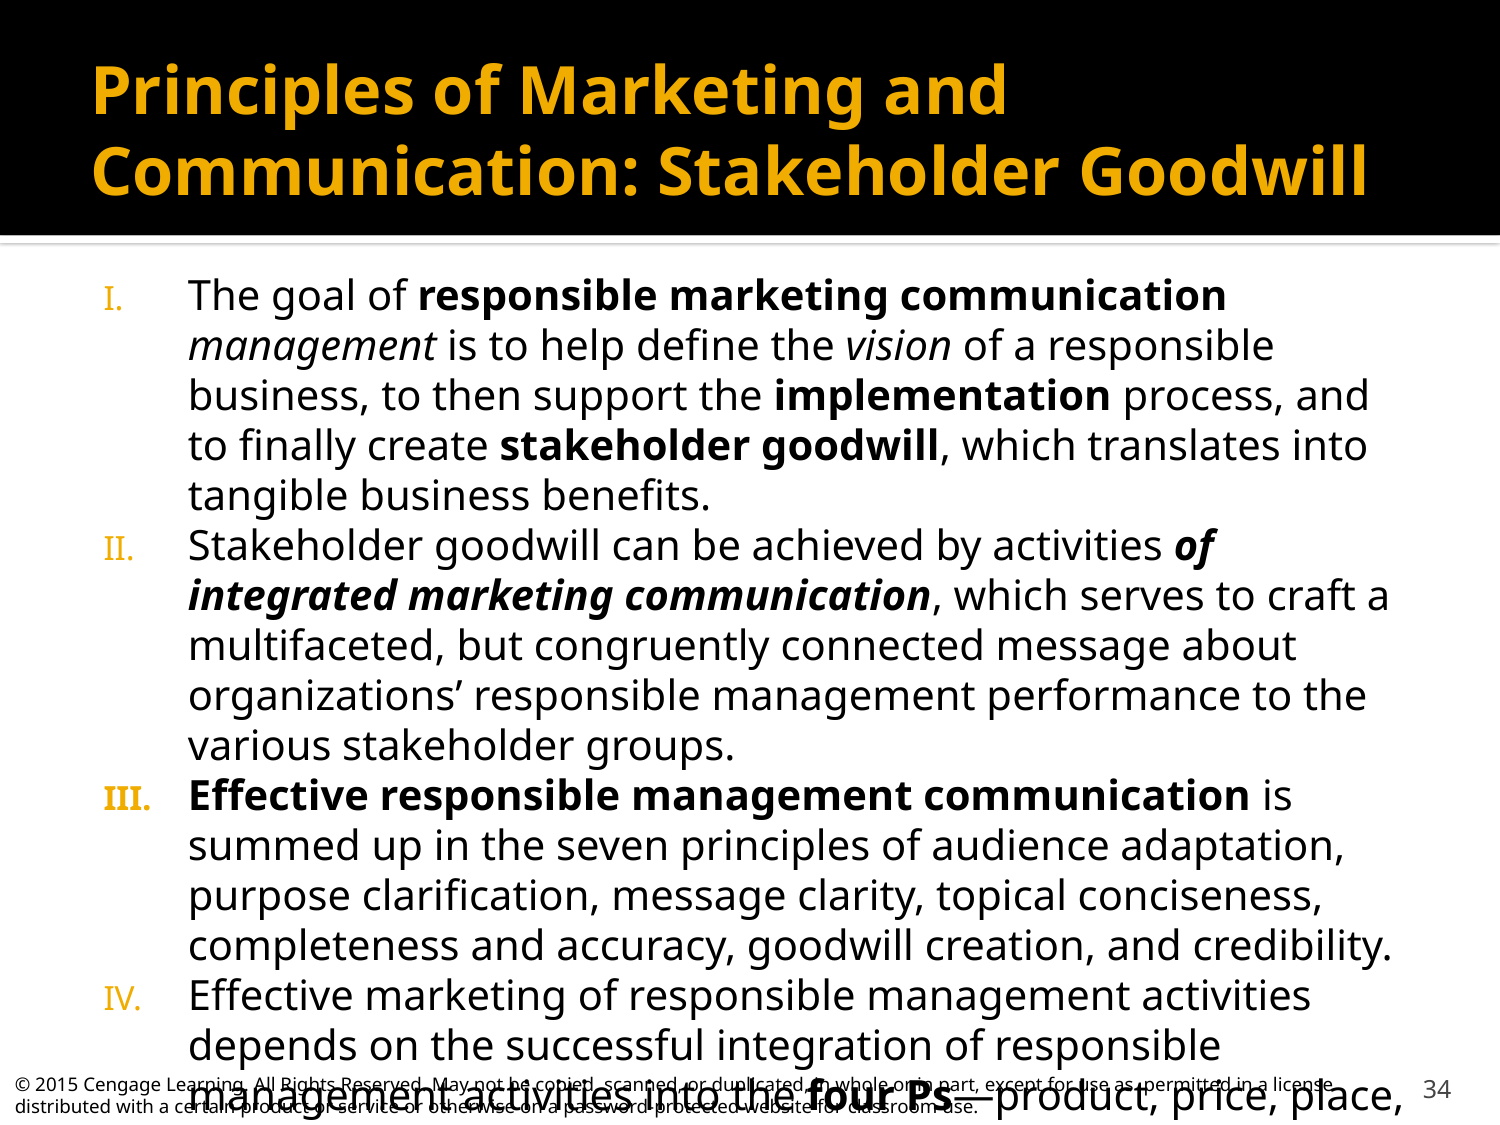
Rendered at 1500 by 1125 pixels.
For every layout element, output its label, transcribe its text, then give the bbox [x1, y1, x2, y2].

title Principles of Marketing and Communication: Stakeholder Goodwill [75, 25, 1425, 231]
slide_number 34 [1345, 1062, 1467, 1108]
list The goal of responsible marketing communication management is to help define the vision of a responsible business, to then support the implementation process, and to finally create stakeholder goodwill, which translates into tangible business benefits. Stakeholder goodwill can be achieved by activities of integrated marketing communication, which serves to craft a multifaceted, but congruently connected message about organizations’ responsible management performance to the various stakeholder groups. Effective responsible management communication is summed up in the seven principles of audience adaptation, purpose clarification, message clarity, topical conciseness, completeness and accuracy, goodwill creation, and credibility. Effective marketing of responsible management activities depends on the successful integration of responsible management activities into the four Ps—product, price, place, and promotion—comprising the marketing mix. [75, 253, 1425, 1013]
